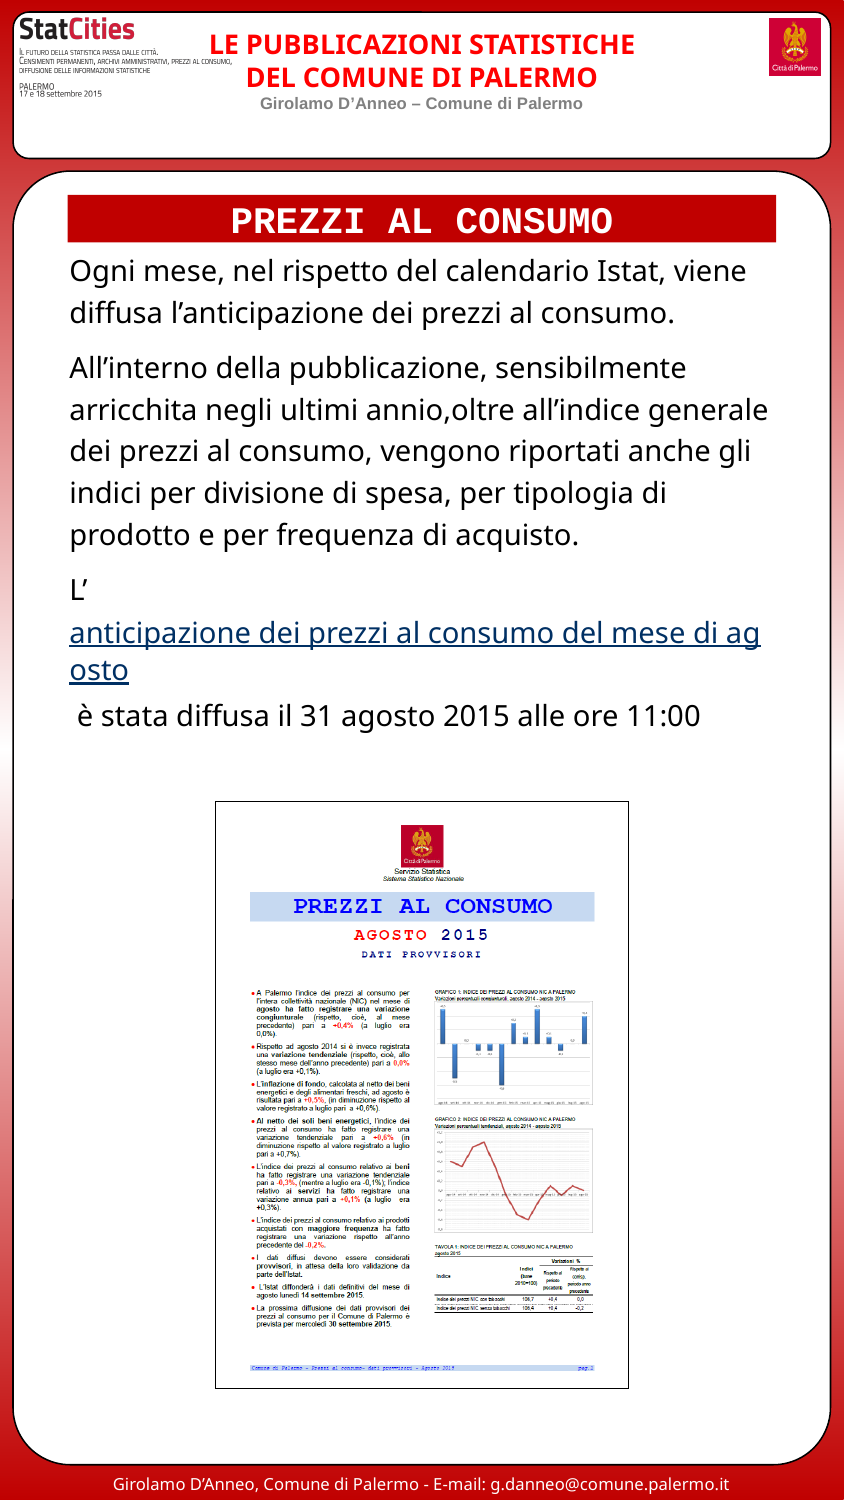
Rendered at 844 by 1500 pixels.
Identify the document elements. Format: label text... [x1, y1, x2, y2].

text_box PREZZI AL CONSUMO [67, 194, 777, 243]
text_box [12, 171, 831, 1465]
text_box [13, 12, 831, 159]
picture [769, 18, 821, 76]
text_box LE PUBBLICAZIONI STATISTICHE DEL COMUNE DI PALERMO Girolamo D’Anneo – Comune di Palermo [197, 26, 647, 115]
text_box Girolamo D’Anneo, Comune di Palermo - E-mail: g.danneo@comune.palermo.it [108, 1471, 736, 1496]
picture [14, 11, 235, 101]
text_box Ogni mese, nel rispetto del calendario Istat, viene diffusa l’anticipazione dei prezzi al consumo. All’interno della pubblicazione, sensibilmente arricchita negli ultimi annio,oltre all’indice generale dei prezzi al consumo, vengono riportati anche gli indici per divisione di spesa, per tipologia di prodotto e per frequenza di acquisto. L’anticipazione dei prezzi al consumo del mese di agosto è stata diffusa il 31 agosto 2015 alle ore 11:00 [67, 244, 777, 697]
picture [214, 801, 629, 1389]
